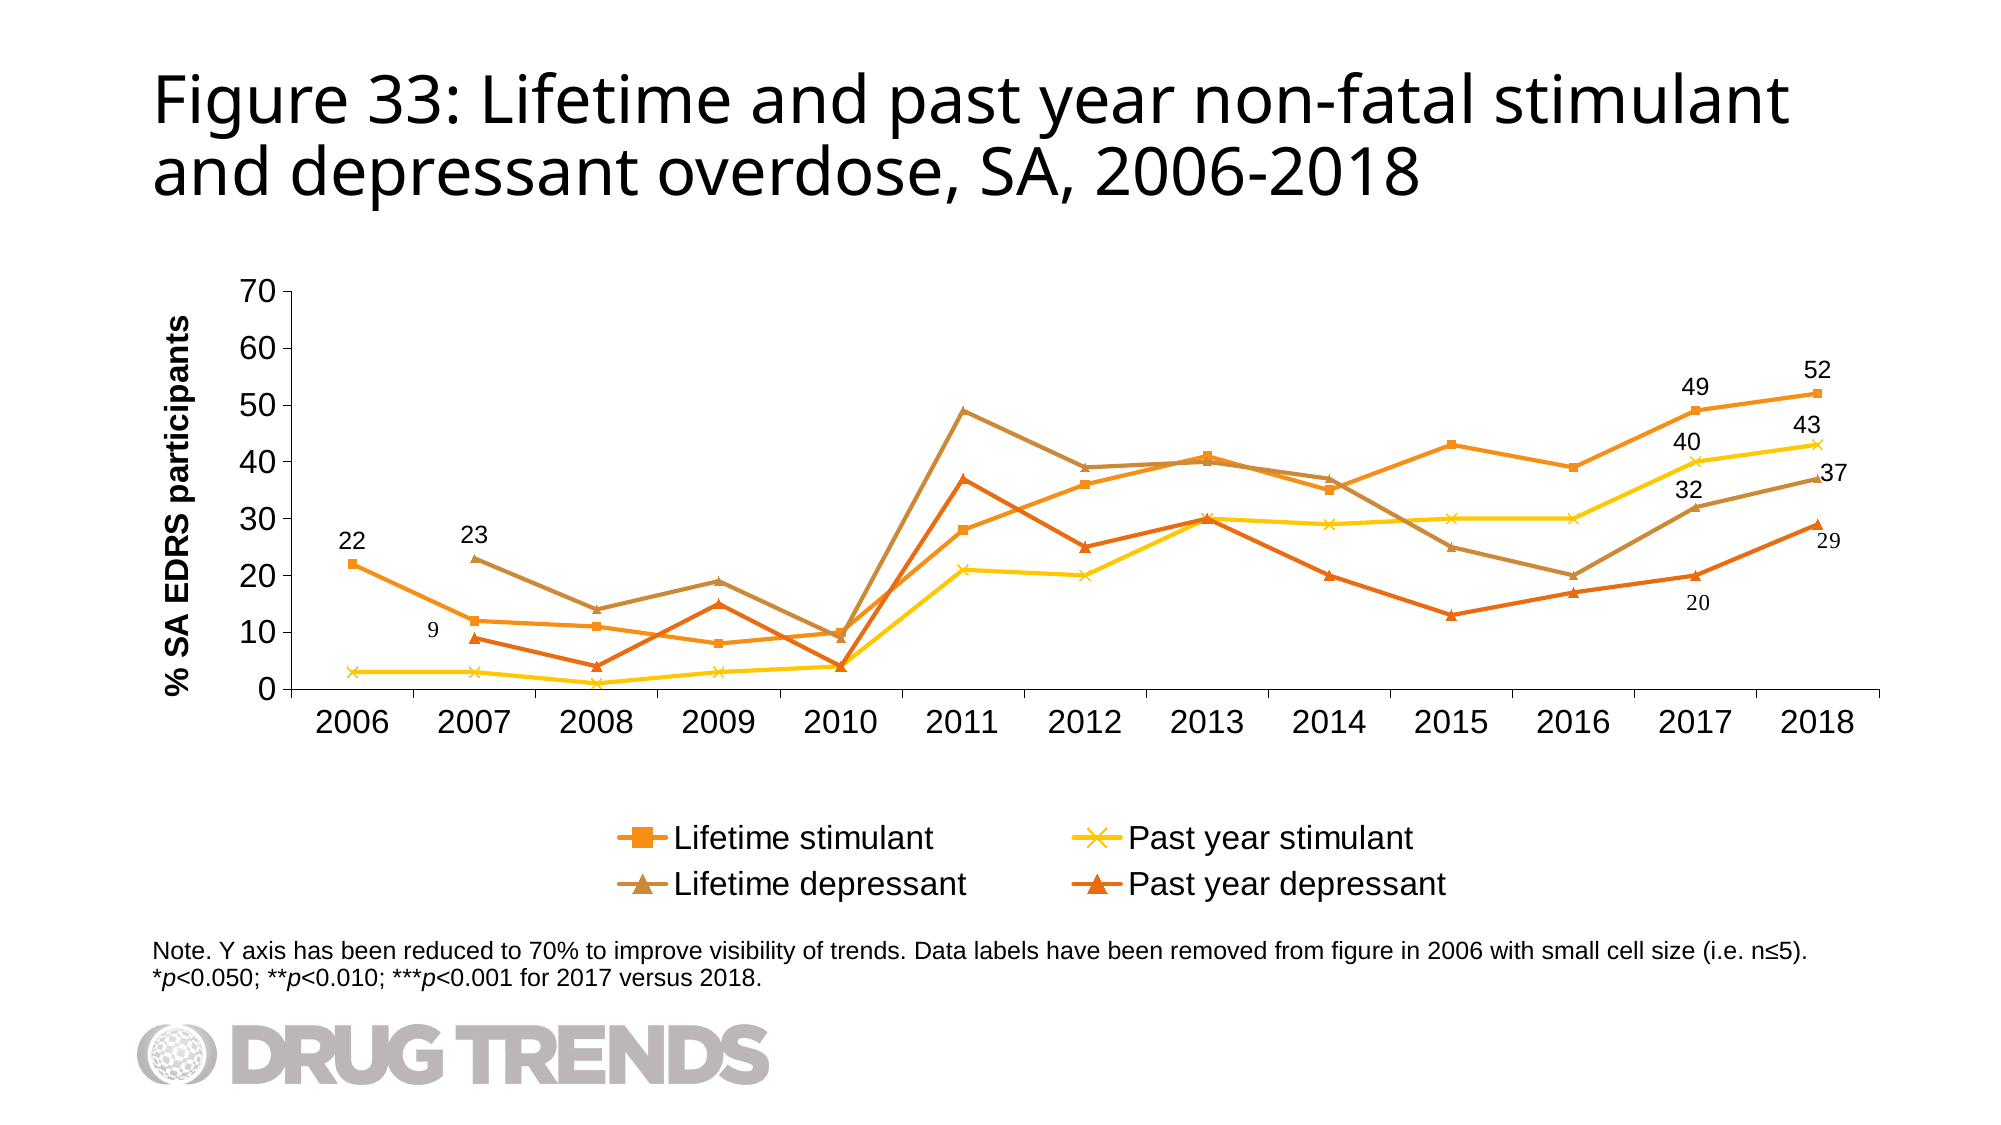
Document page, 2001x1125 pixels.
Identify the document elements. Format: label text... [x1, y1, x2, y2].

title Figure 33: Lifetime and past year non-fatal stimulant and depressant overdose, SA, 2006-2018 [137, 59, 1863, 216]
list Note. Y axis has been reduced to 70% to improve visibility of trends. Data labels have been removed from figure in 2006 with small cell size (i.e. n≤5). *p<0.050; **p<0.010; ***p<0.001 for 2017 versus 2018. [137, 930, 1863, 1012]
chart [137, 264, 1907, 913]
